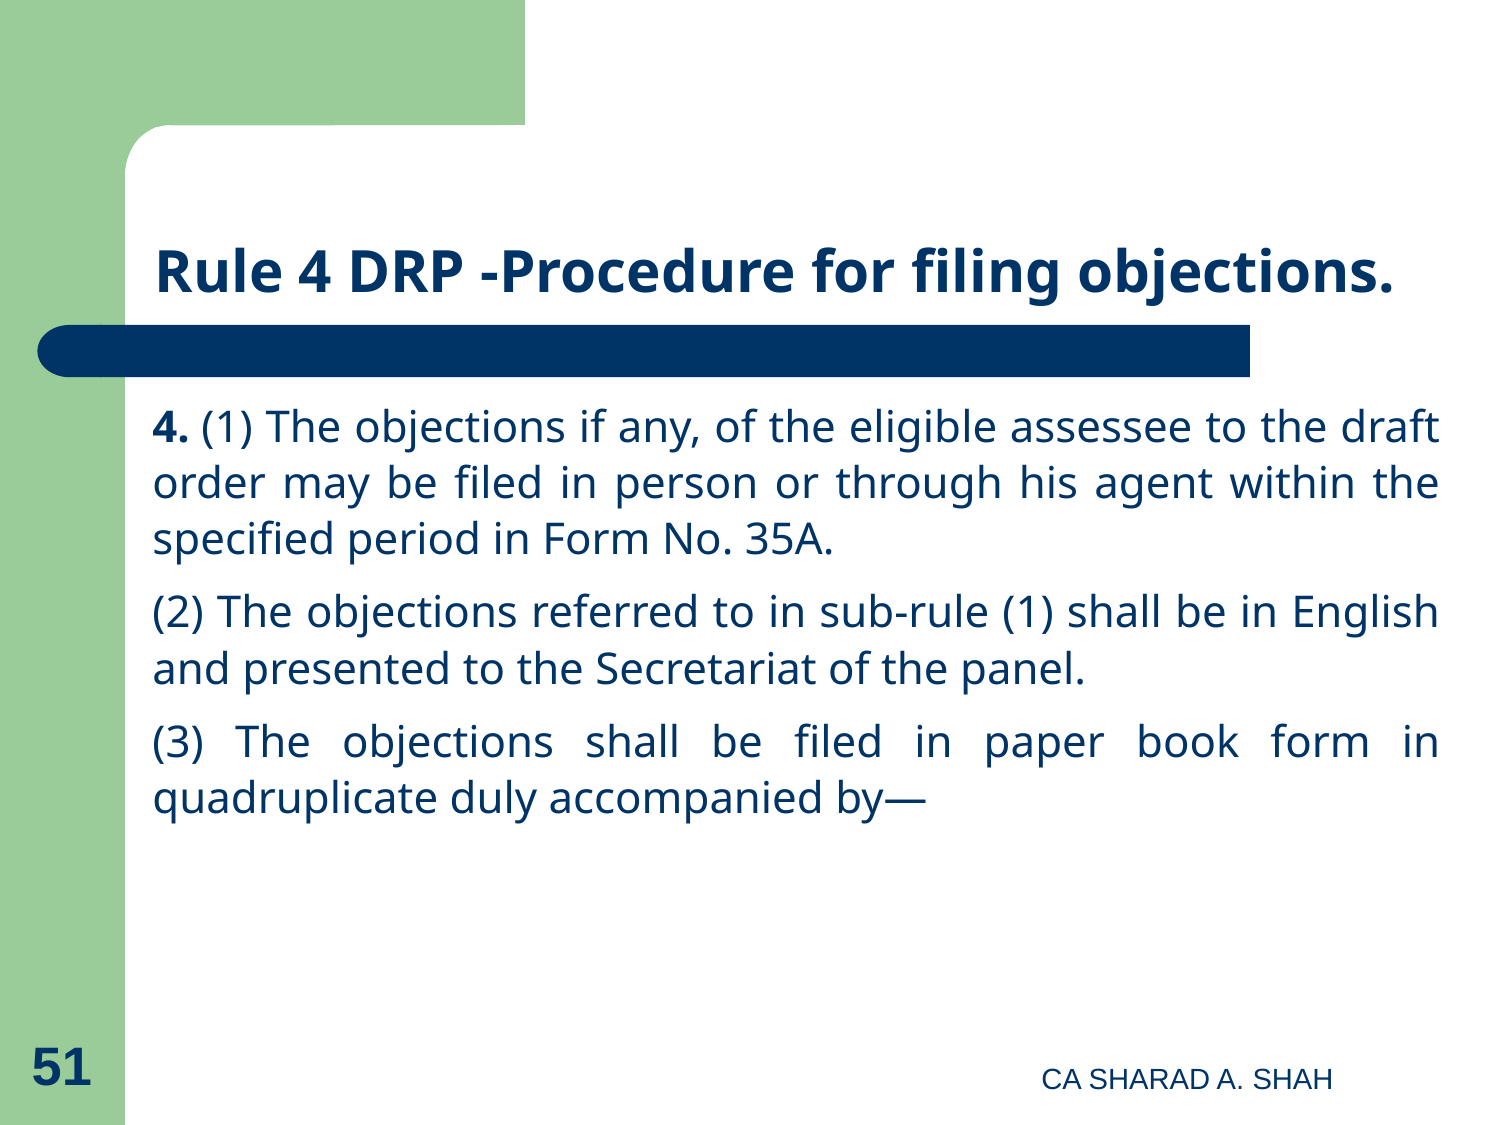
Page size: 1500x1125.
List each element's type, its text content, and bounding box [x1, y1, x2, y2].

footer CA SHARAD A. SHAH [949, 1024, 1426, 1104]
title Rule 4 DRP -Procedure for filing objections. [124, 124, 1426, 313]
slide_number 51 [13, 1023, 111, 1105]
list 4. (1) The objections if any, of the eligible assessee to the draft order may be filed in person or through his agent within the specified period in Form No. 35A. (2) The objections referred to in sub-rule (1) shall be in English and presented to the Secretariat of the panel. (3) The objections shall be filed in paper book form in quadruplicate duly accompanied by— [137, 387, 1463, 999]
